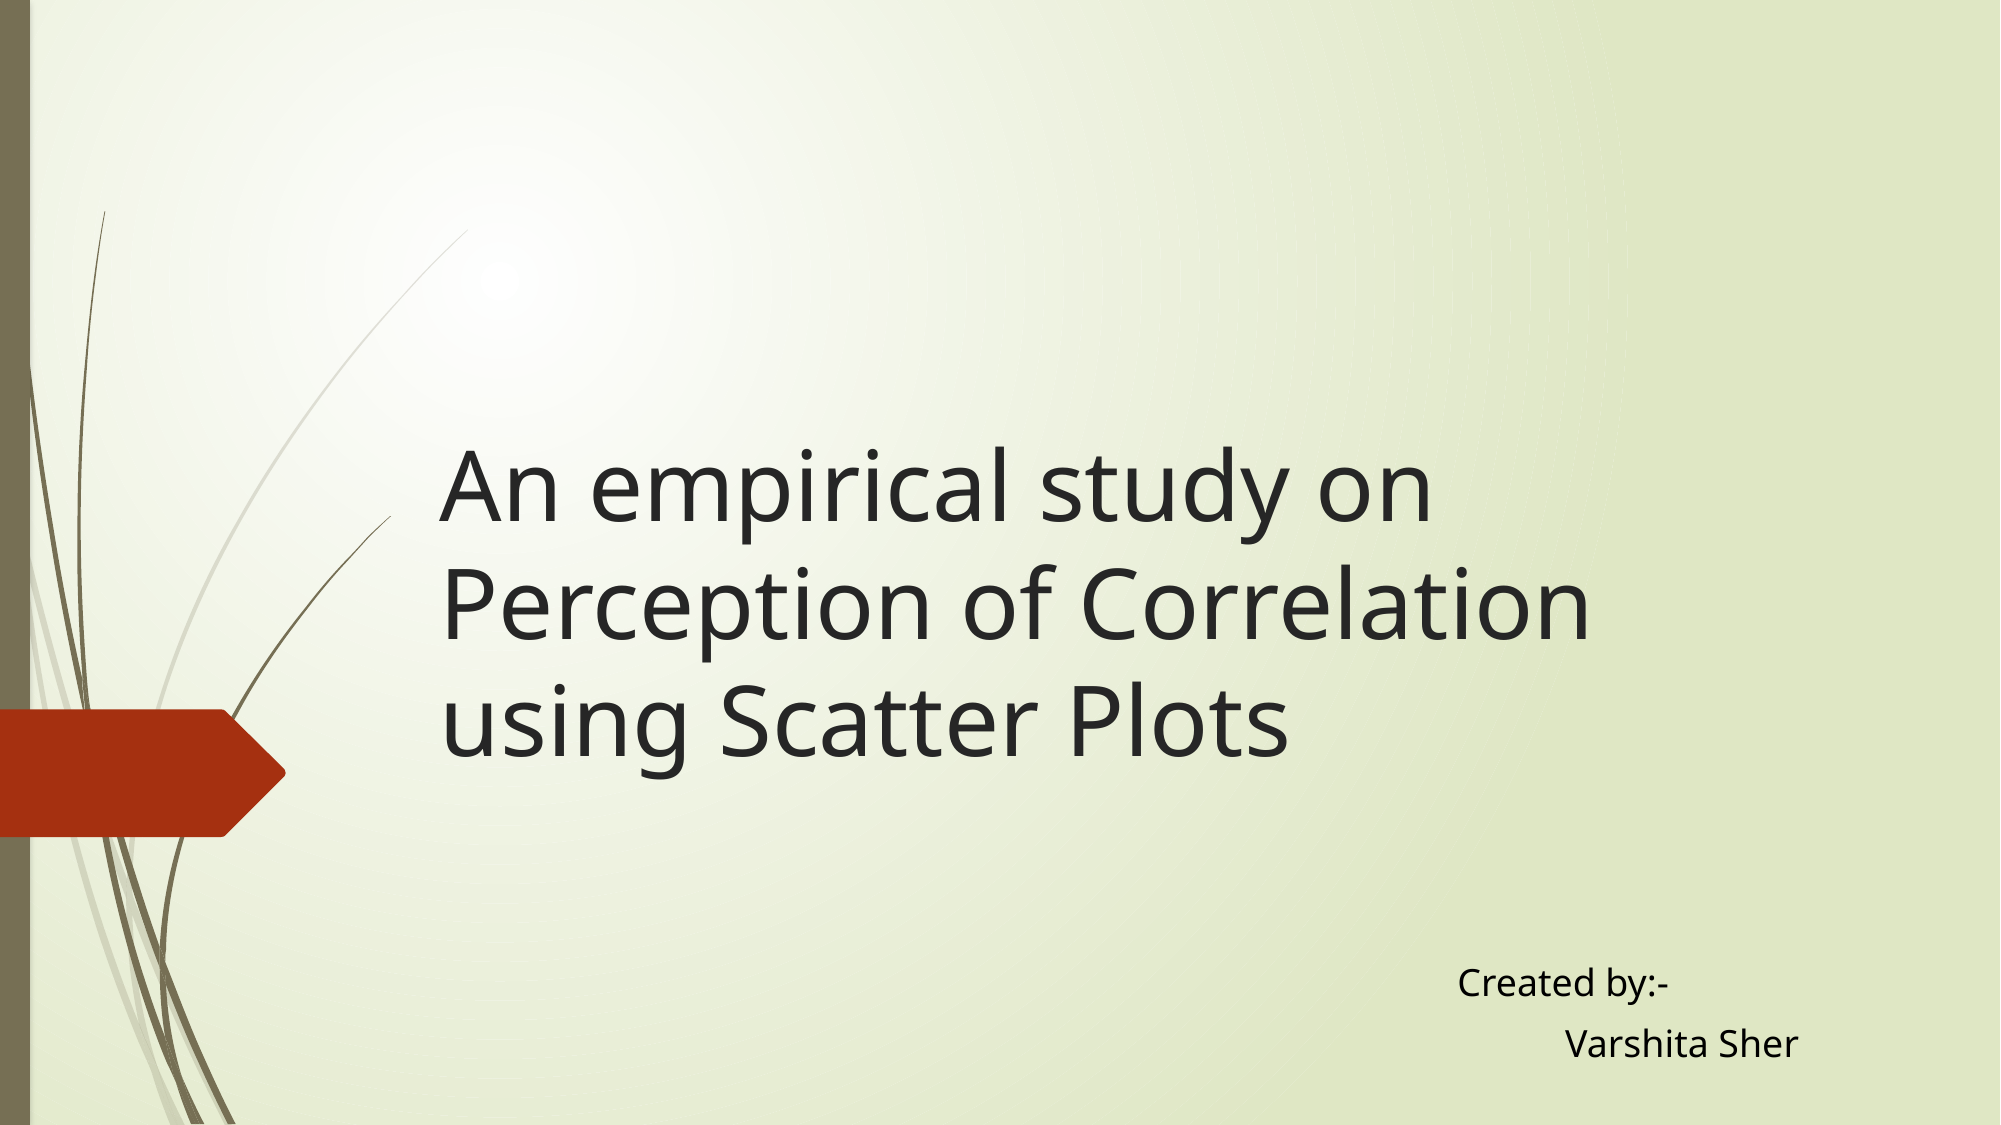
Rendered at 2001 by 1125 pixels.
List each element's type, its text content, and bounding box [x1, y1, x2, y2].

title An empirical study on Perception of Correlation using Scatter Plots [424, 412, 1888, 784]
text_box Created by:- [1442, 951, 1780, 1012]
text_box Varshita Sher [1550, 1012, 1873, 1073]
